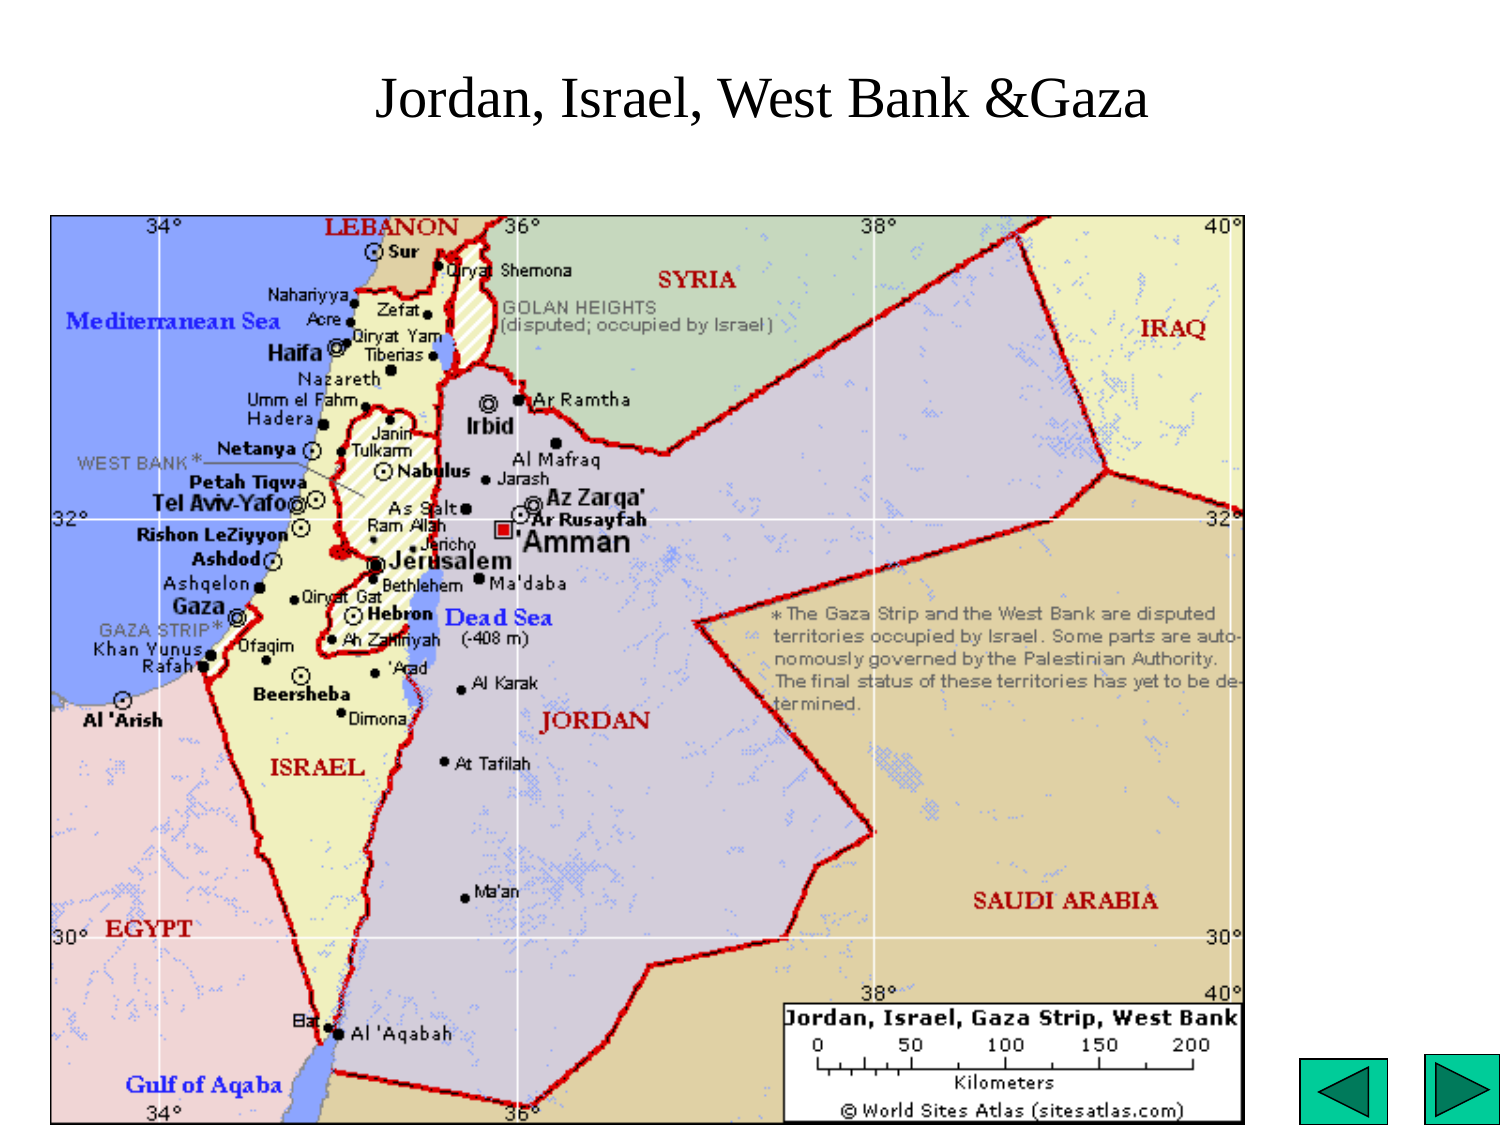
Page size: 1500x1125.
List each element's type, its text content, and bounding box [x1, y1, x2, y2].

title Jordan, Israel, West Bank &Gaza [124, 0, 1401, 188]
picture [49, 215, 1245, 1125]
